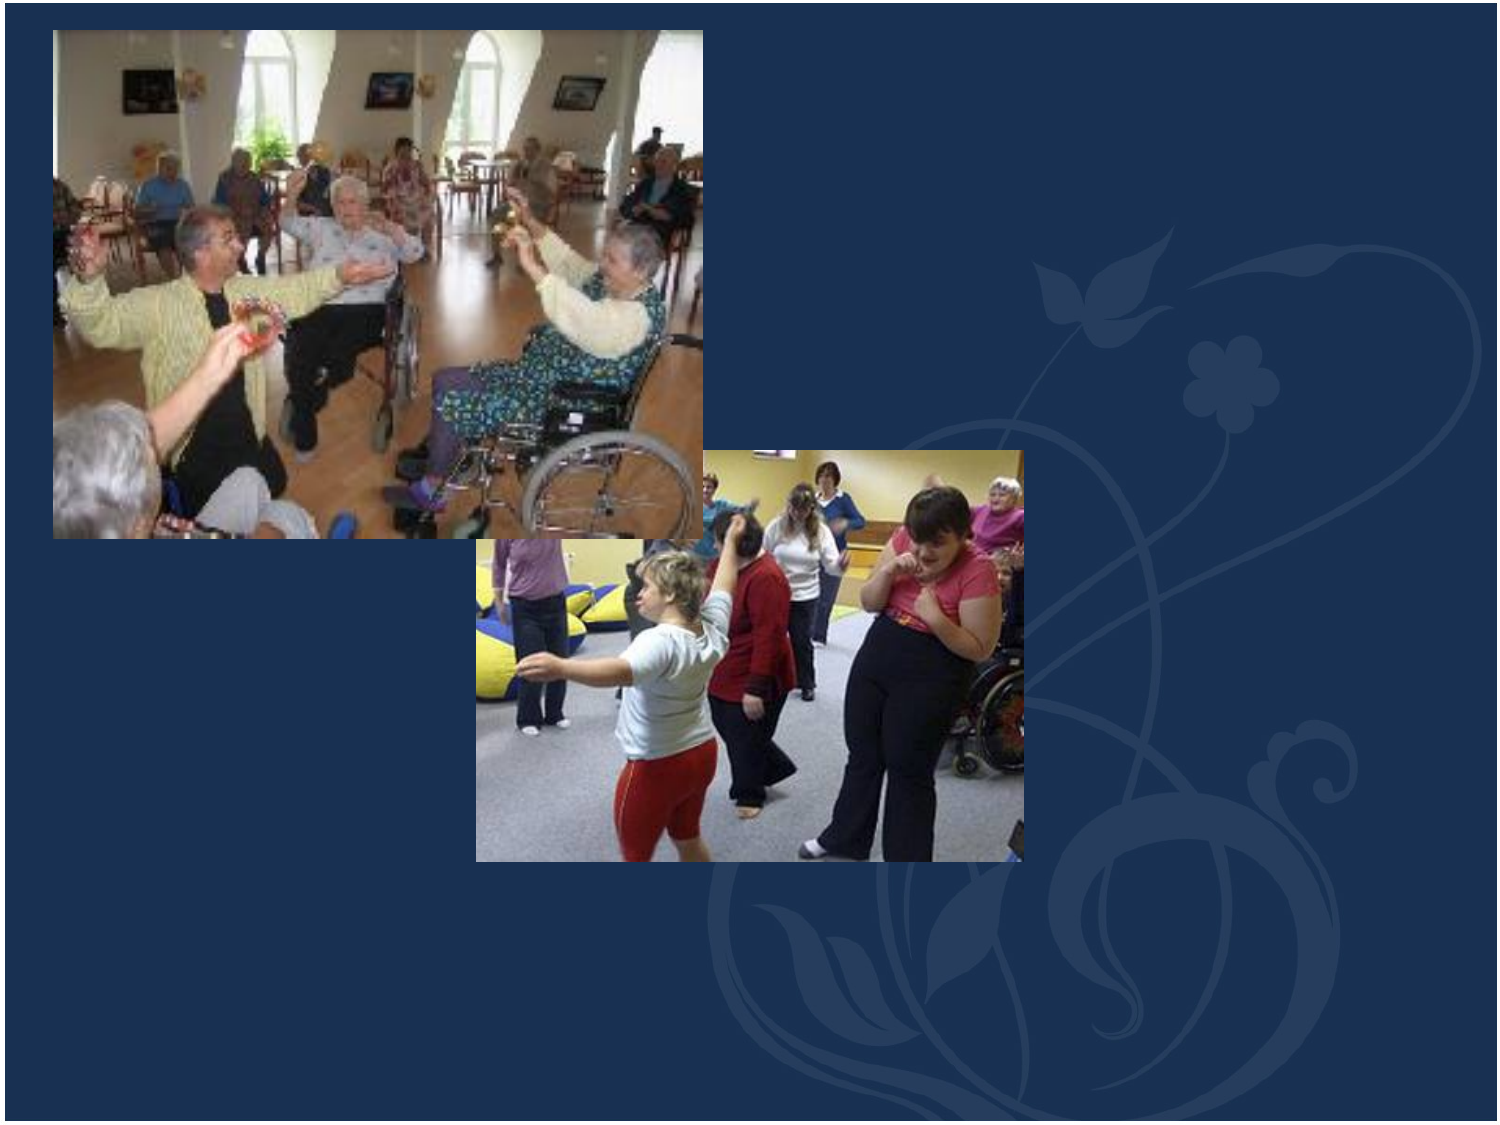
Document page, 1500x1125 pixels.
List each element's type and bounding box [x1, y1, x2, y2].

list [476, 450, 1024, 862]
picture [0, 0, 1500, 1125]
